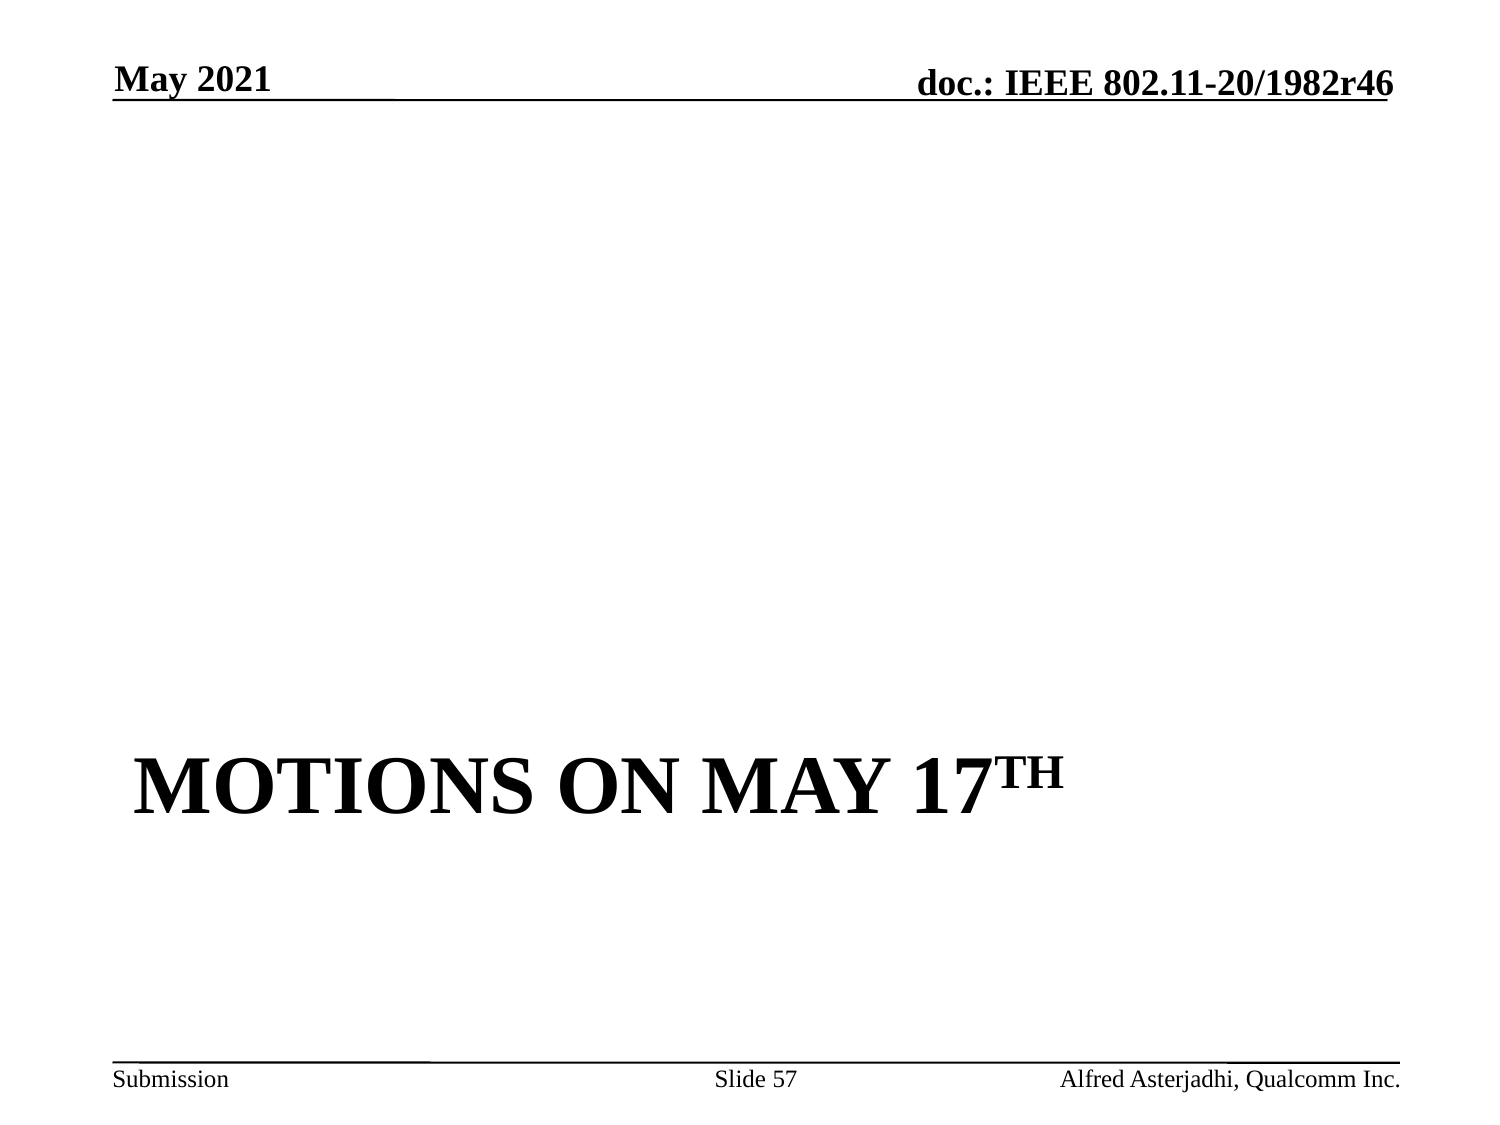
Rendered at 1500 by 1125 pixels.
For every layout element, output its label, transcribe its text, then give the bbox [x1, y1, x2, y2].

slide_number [114, 54, 423, 100]
slide_number Slide 57 [712, 1061, 800, 1123]
footer Alfred Asterjadhi, Qualcomm Inc. [878, 1061, 1402, 1093]
title Motions on May 17th [118, 722, 1394, 947]
